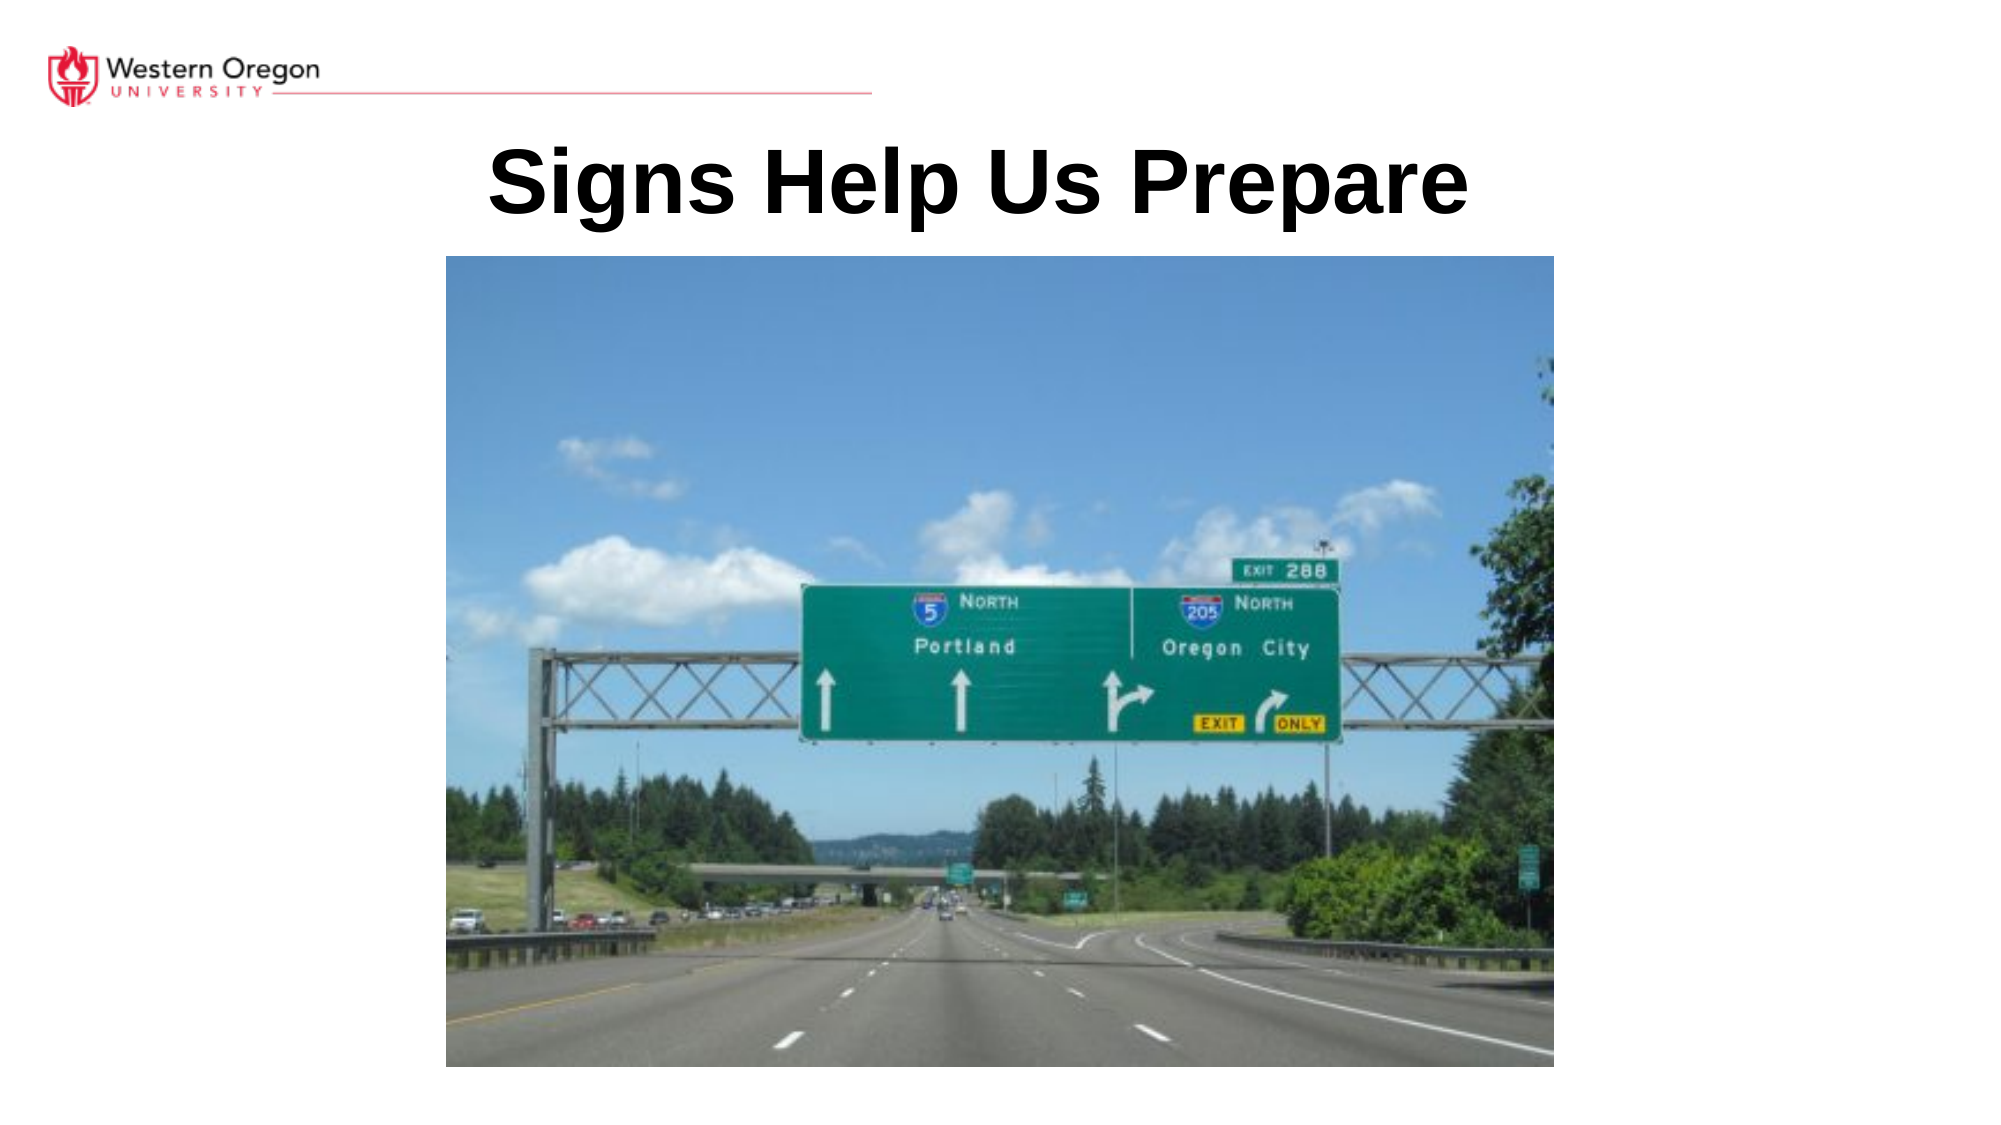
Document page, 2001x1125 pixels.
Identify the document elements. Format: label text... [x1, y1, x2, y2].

picture [48, 46, 872, 107]
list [446, 256, 1554, 1067]
title Signs Help Us Prepare [472, 110, 1527, 256]
